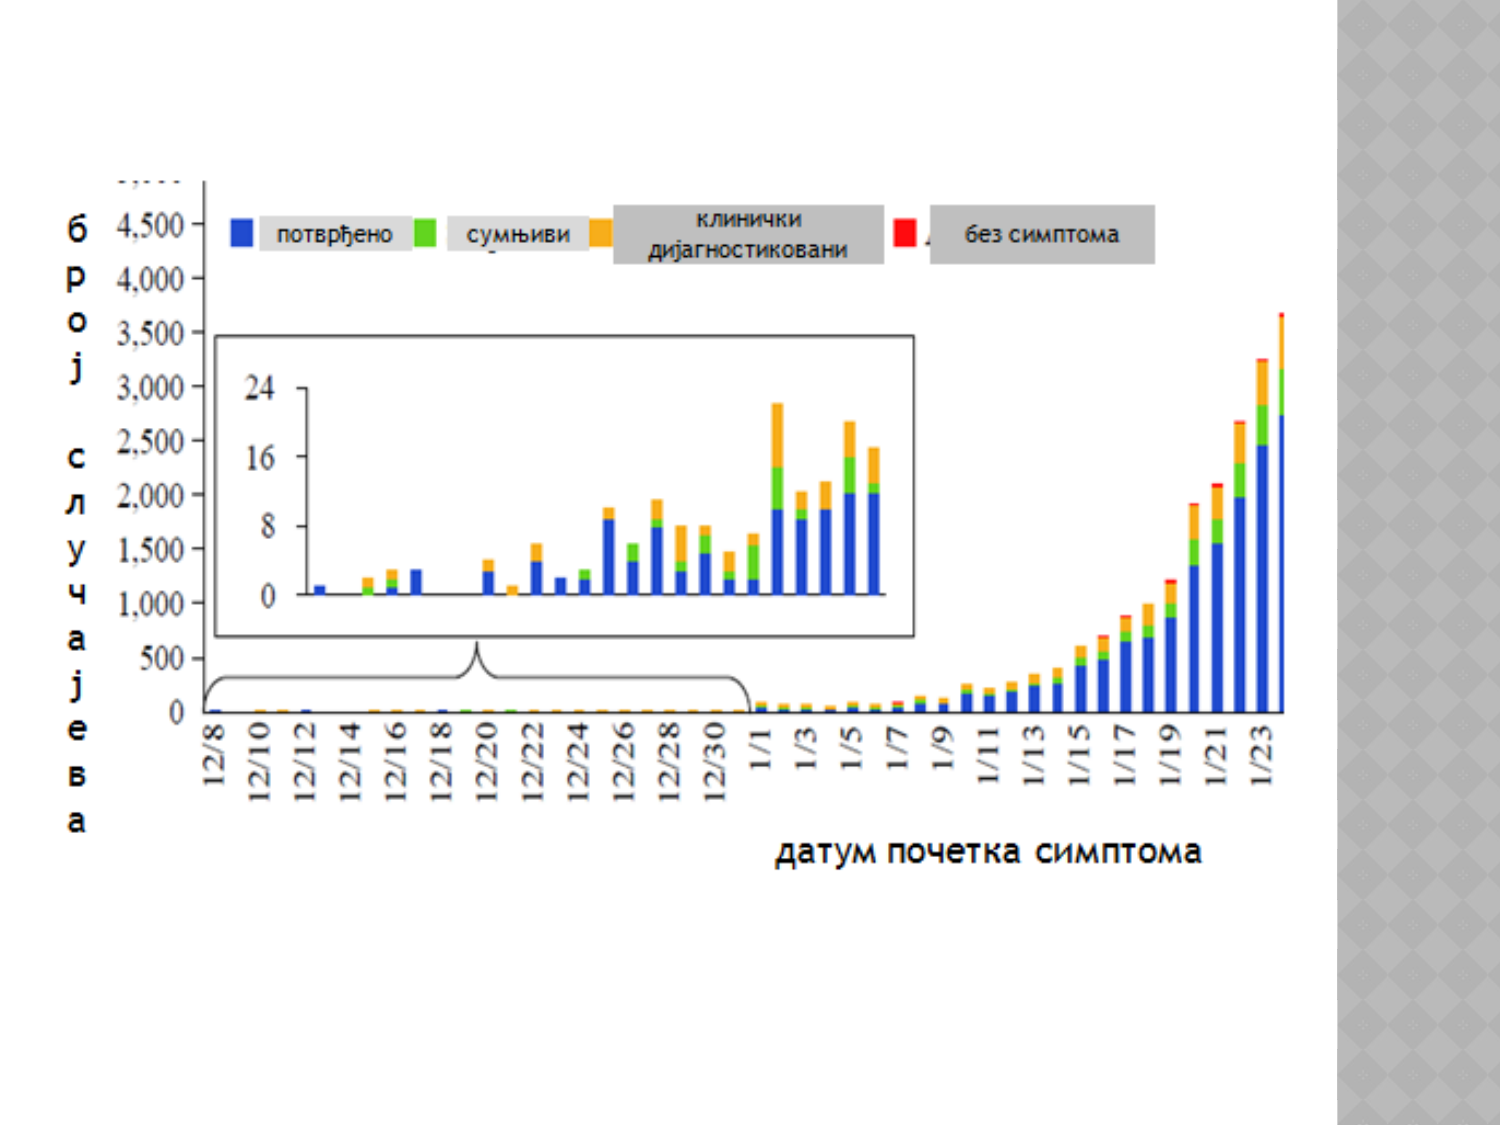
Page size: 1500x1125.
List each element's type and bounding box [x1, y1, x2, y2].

picture [34, 119, 1313, 915]
